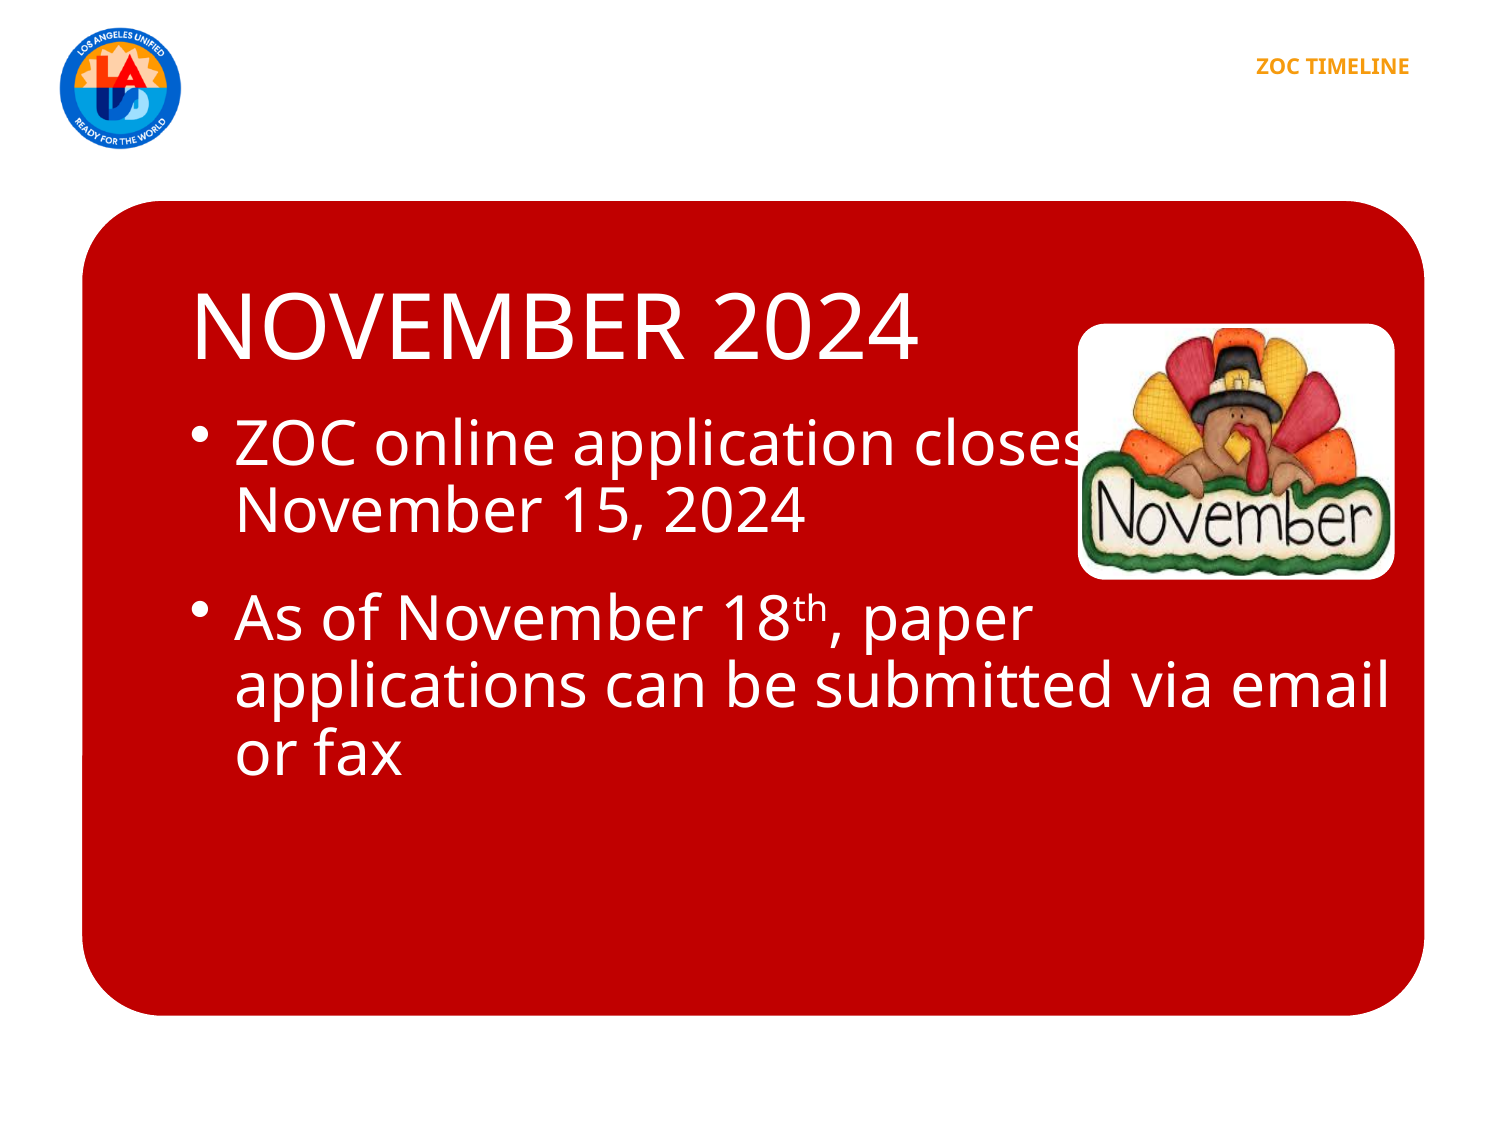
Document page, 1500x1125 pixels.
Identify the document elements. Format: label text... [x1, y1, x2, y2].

title ZOC TIMELINE [150, 45, 1425, 198]
picture [57, 26, 183, 151]
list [79, 198, 1427, 1019]
